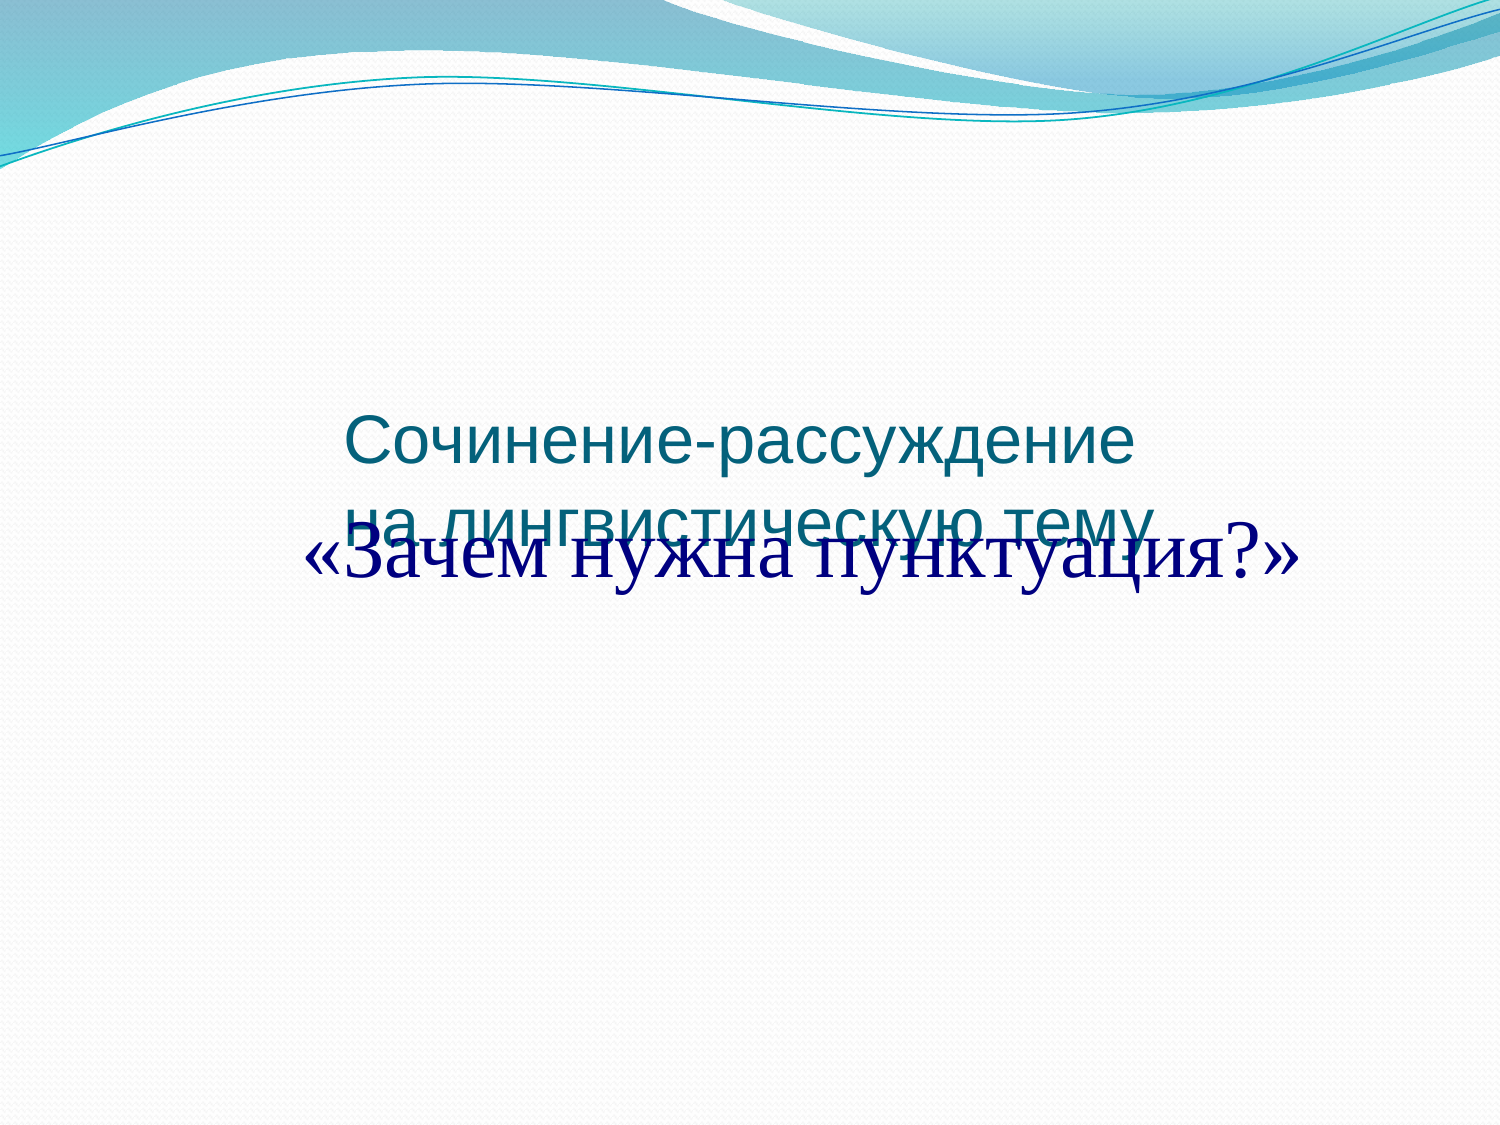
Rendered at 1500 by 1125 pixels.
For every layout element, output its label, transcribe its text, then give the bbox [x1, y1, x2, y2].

title Сочинение-рассуждение на лингвистическую тему [75, 45, 1425, 1055]
text_box «Зачем нужна пунктуация?» [281, 386, 1325, 602]
